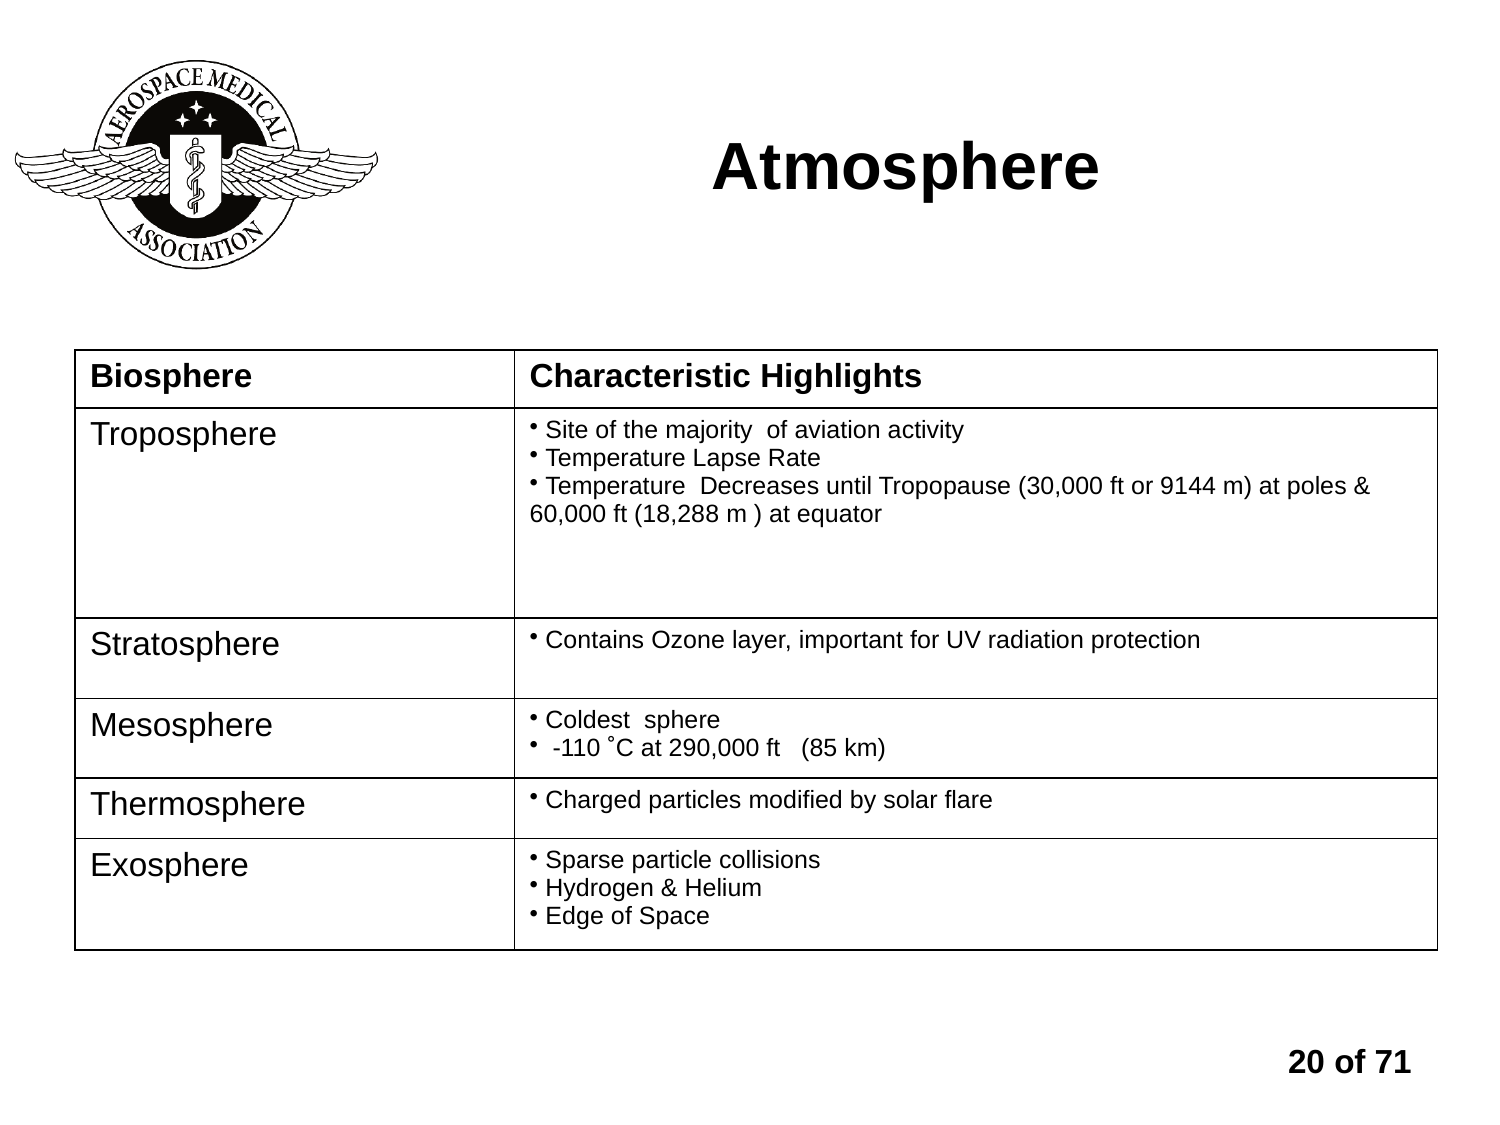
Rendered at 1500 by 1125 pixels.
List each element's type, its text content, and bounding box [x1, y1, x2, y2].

table_cell Thermosphere [76, 779, 514, 838]
table_cell Mesosphere [76, 699, 514, 777]
table_header Biosphere [76, 351, 514, 407]
table_cell Charged particles modified by solar flare [515, 779, 1437, 838]
text_box 20 of 71 [1262, 1037, 1438, 1089]
table_cell Site of the majority of aviation activity Temperature Lapse Rate Temperature Decreases until Tropopause (30,000 ft or 9144 m) at poles & 60,000 ft (18,288 m ) at equator [515, 409, 1437, 617]
table_cell Coldest sphere -110 ˚C at 290,000 ft (85 km) [515, 699, 1437, 777]
table_cell Stratosphere [76, 619, 514, 698]
table_cell Exosphere [76, 839, 514, 949]
table_cell Troposphere [76, 409, 514, 617]
table_cell Sparse particle collisions Hydrogen & Helium Edge of Space [515, 839, 1437, 949]
table_cell Contains Ozone layer, important for UV radiation protection [515, 619, 1437, 698]
title Atmosphere [387, 62, 1426, 263]
list [49, 287, 1463, 1006]
picture [11, 55, 381, 274]
table_header Characteristic Highlights [515, 351, 1437, 407]
